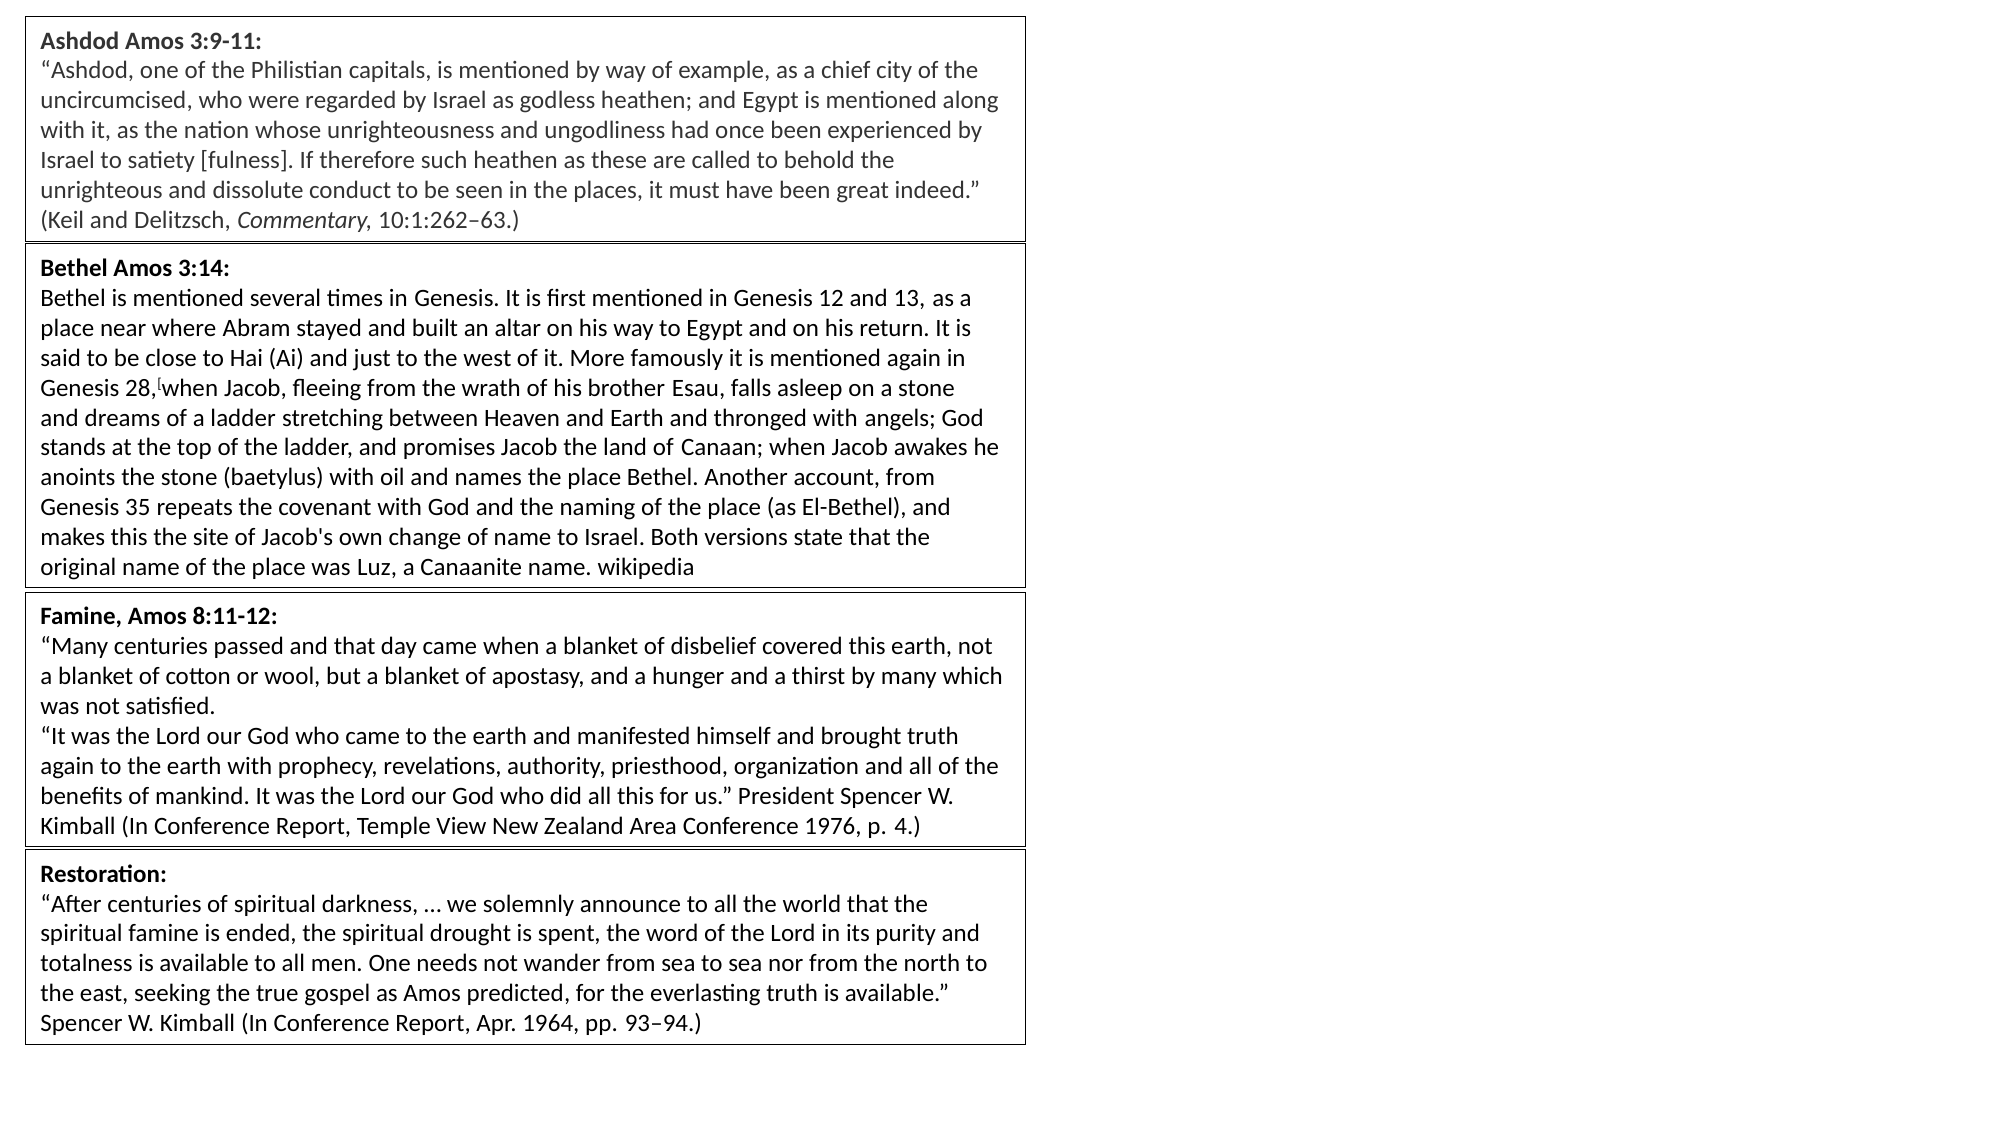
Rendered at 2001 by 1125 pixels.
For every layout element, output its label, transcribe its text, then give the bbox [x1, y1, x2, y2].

text_box Famine, Amos 8:11-12: “Many centuries passed and that day came when a blanket of disbelief covered this earth, not a blanket of cotton or wool, but a blanket of apostasy, and a hunger and a thirst by many which was not satisfied. “It was the Lord our God who came to the earth and manifested himself and brought truth again to the earth with prophecy, revelations, authority, priesthood, organization and all of the benefits of mankind. It was the Lord our God who did all this for us.” President Spencer W. Kimball (In Conference Report, Temple View New Zealand Area Conference 1976, p. 4.) [25, 592, 1026, 847]
text_box Restoration: “After centuries of spiritual darkness, … we solemnly announce to all the world that the spiritual famine is ended, the spiritual drought is spent, the word of the Lord in its purity and totalness is available to all men. One needs not wander from sea to sea nor from the north to the east, seeking the true gospel as Amos predicted, for the everlasting truth is available.” Spencer W. Kimball (In Conference Report, Apr. 1964, pp. 93–94.) [25, 849, 1026, 1045]
text_box Bethel Amos 3:14: Bethel is mentioned several times in Genesis. It is first mentioned in Genesis 12 and 13, as a place near where Abram stayed and built an altar on his way to Egypt and on his return. It is said to be close to Hai (Ai) and just to the west of it. More famously it is mentioned again in Genesis 28,[when Jacob, fleeing from the wrath of his brother Esau, falls asleep on a stone and dreams of a ladder stretching between Heaven and Earth and thronged with angels; God stands at the top of the ladder, and promises Jacob the land of Canaan; when Jacob awakes he anoints the stone (baetylus) with oil and names the place Bethel. Another account, from Genesis 35 repeats the covenant with God and the naming of the place (as El-Bethel), and makes this the site of Jacob's own change of name to Israel. Both versions state that the original name of the place was Luz, a Canaanite name. wikipedia [25, 243, 1026, 588]
text_box Ashdod Amos 3:9-11: “Ashdod, one of the Philistian capitals, is mentioned by way of example, as a chief city of the uncircumcised, who were regarded by Israel as godless heathen; and Egypt is mentioned along with it, as the nation whose unrighteousness and ungodliness had once been experienced by Israel to satiety [fulness]. If therefore such heathen as these are called to behold the unrighteous and dissolute conduct to be seen in the places, it must have been great indeed.” (Keil and Delitzsch, Commentary, 10:1:262–63.) [25, 16, 1026, 242]
